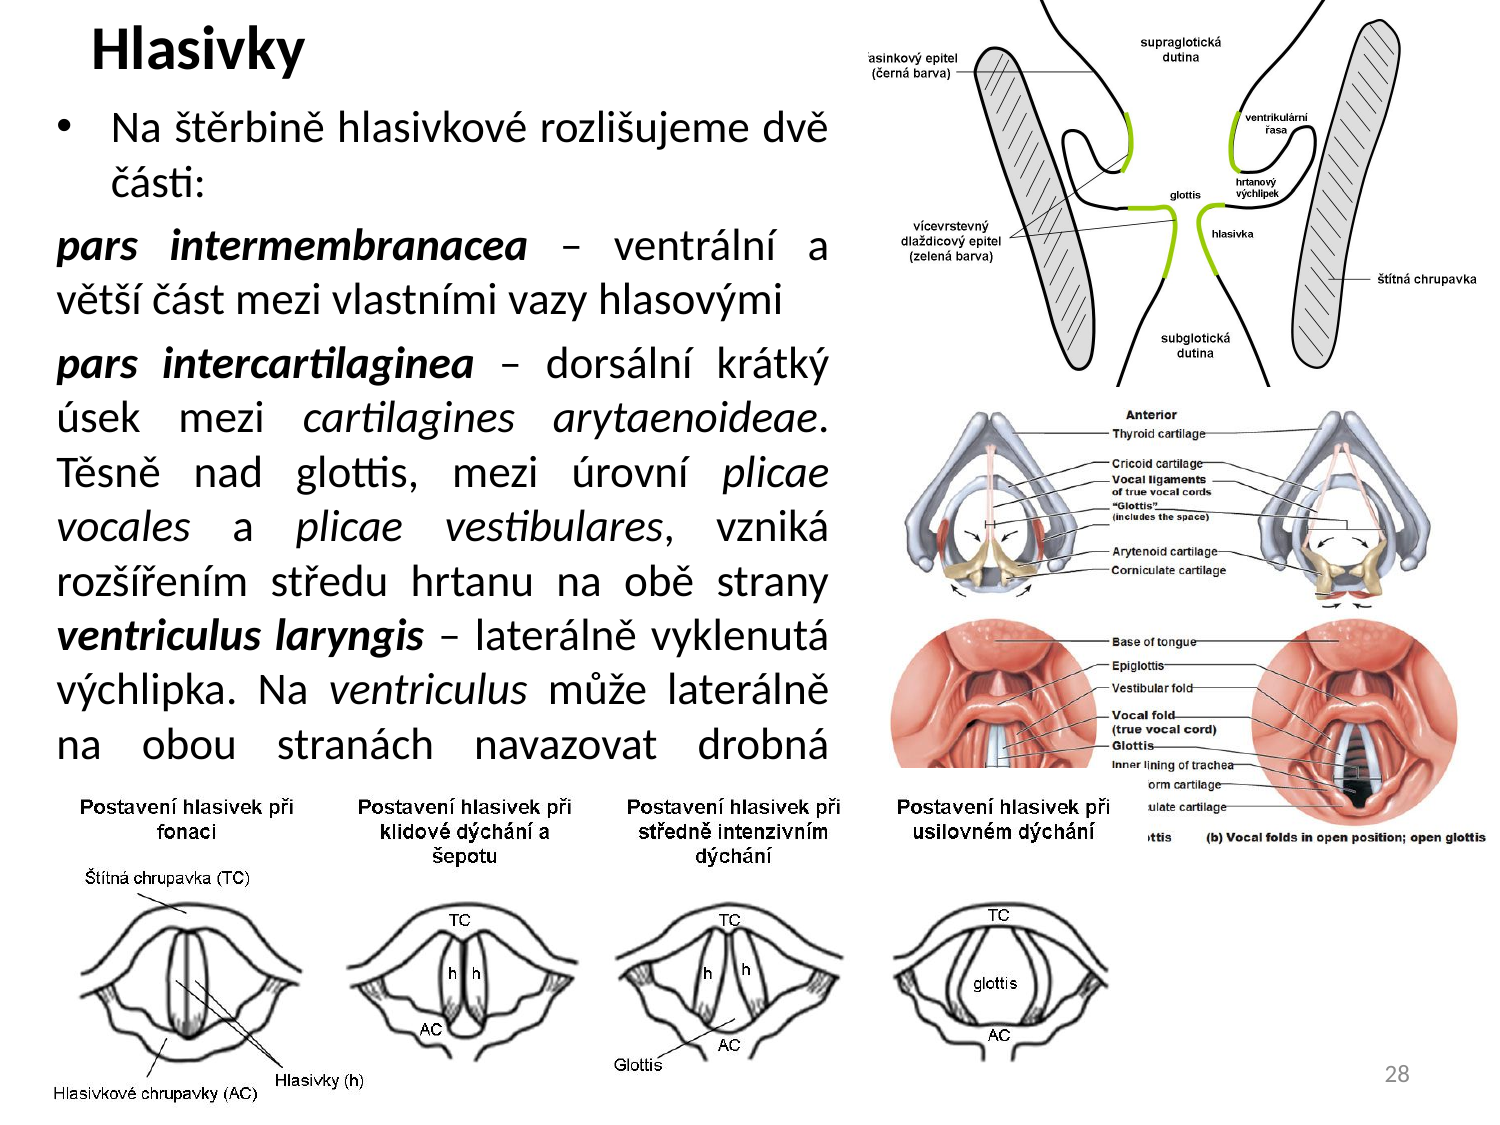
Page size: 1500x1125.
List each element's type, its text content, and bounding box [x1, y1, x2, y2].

picture [867, 0, 1500, 387]
title Hlasivky [76, 0, 865, 90]
picture [41, 408, 1500, 1125]
slide_number 28 [1153, 1042, 1425, 1103]
list Na štěrbině hlasivkové rozlišujeme dvě části: pars intermembranacea – ventrální a větší část mezi vlastními vazy hlasovými pars intercartilaginea – dorsální krátký úsek mezi cartilagines arytaenoideae. Těsně nad glottis, mezi úrovní plicae vocales a plicae vestibulares, vzniká rozšířením středu hrtanu na obě strany ventriculus laryngis – laterálně vyklenutá výchlipka. Na ventriculus může laterálně na obou stranách navazovat drobná výchlipka – sacculus laryngis. [41, 90, 845, 767]
